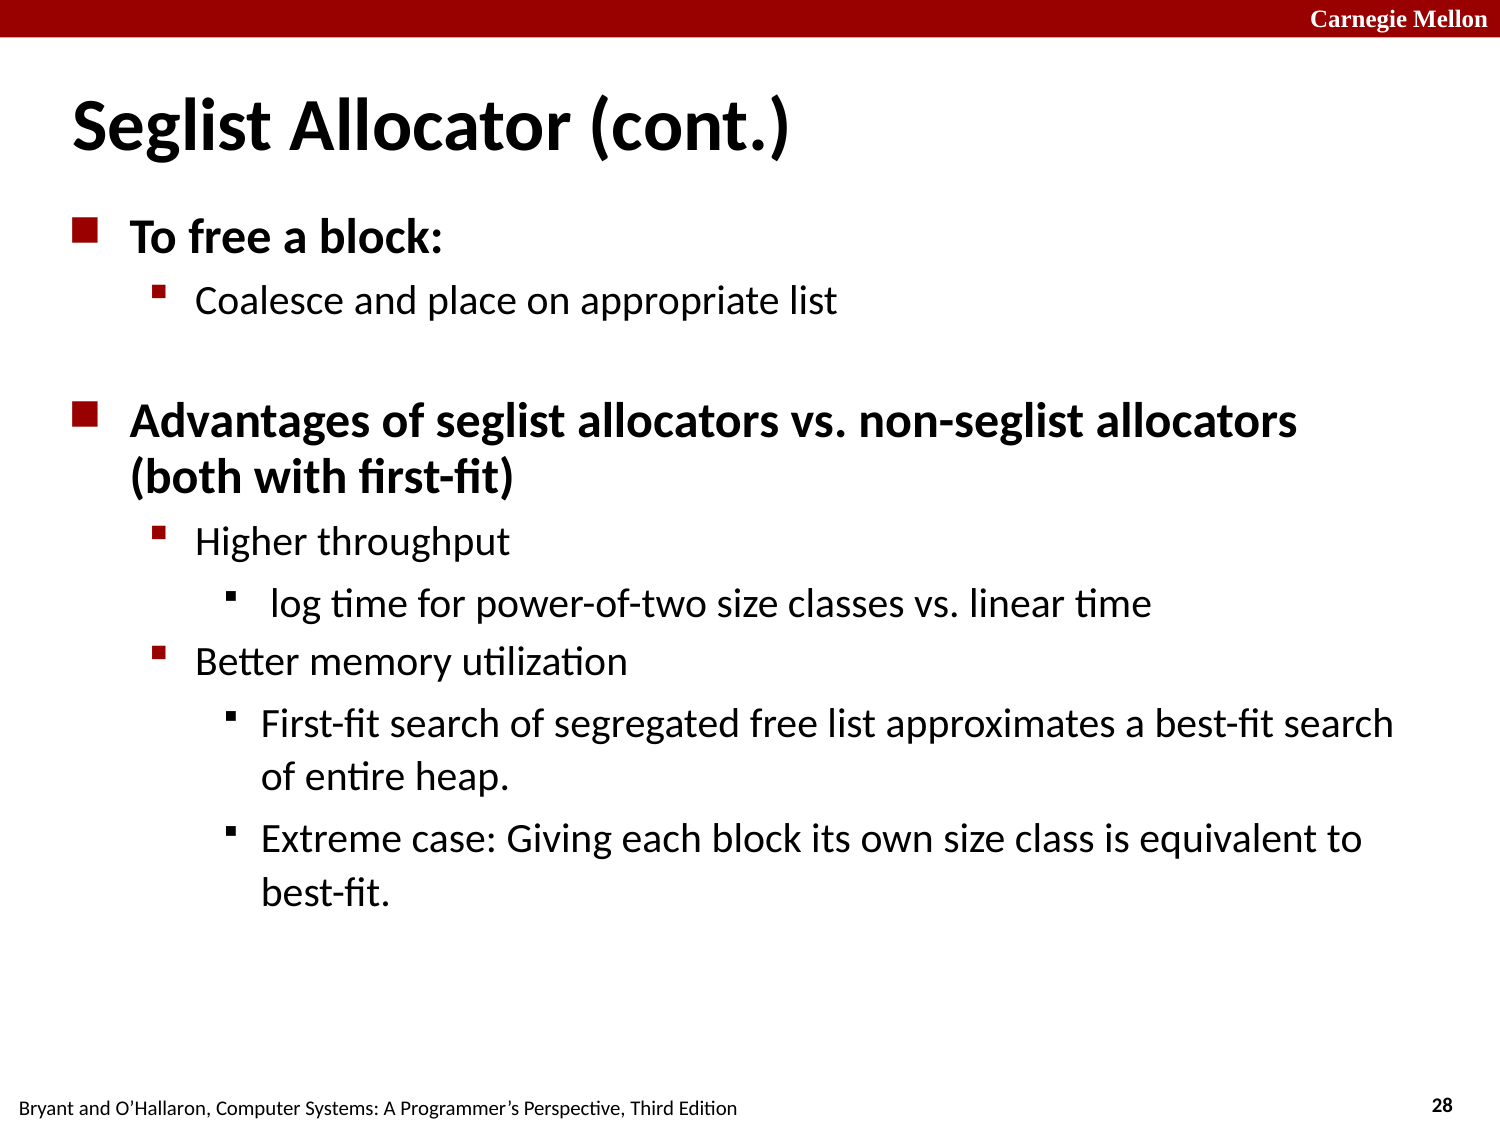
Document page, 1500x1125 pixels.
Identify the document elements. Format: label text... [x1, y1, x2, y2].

list To free a block: Coalesce and place on appropriate list Advantages of seglist allocators vs. non-seglist allocators (both with first-fit) Higher throughput log time for power-of-two size classes vs. linear time Better memory utilization First-fit search of segregated free list approximates a best-fit search of entire heap. Extreme case: Giving each block its own size class is equivalent to best-fit. [58, 199, 1422, 1058]
title Seglist Allocator (cont.) [57, 62, 1488, 192]
